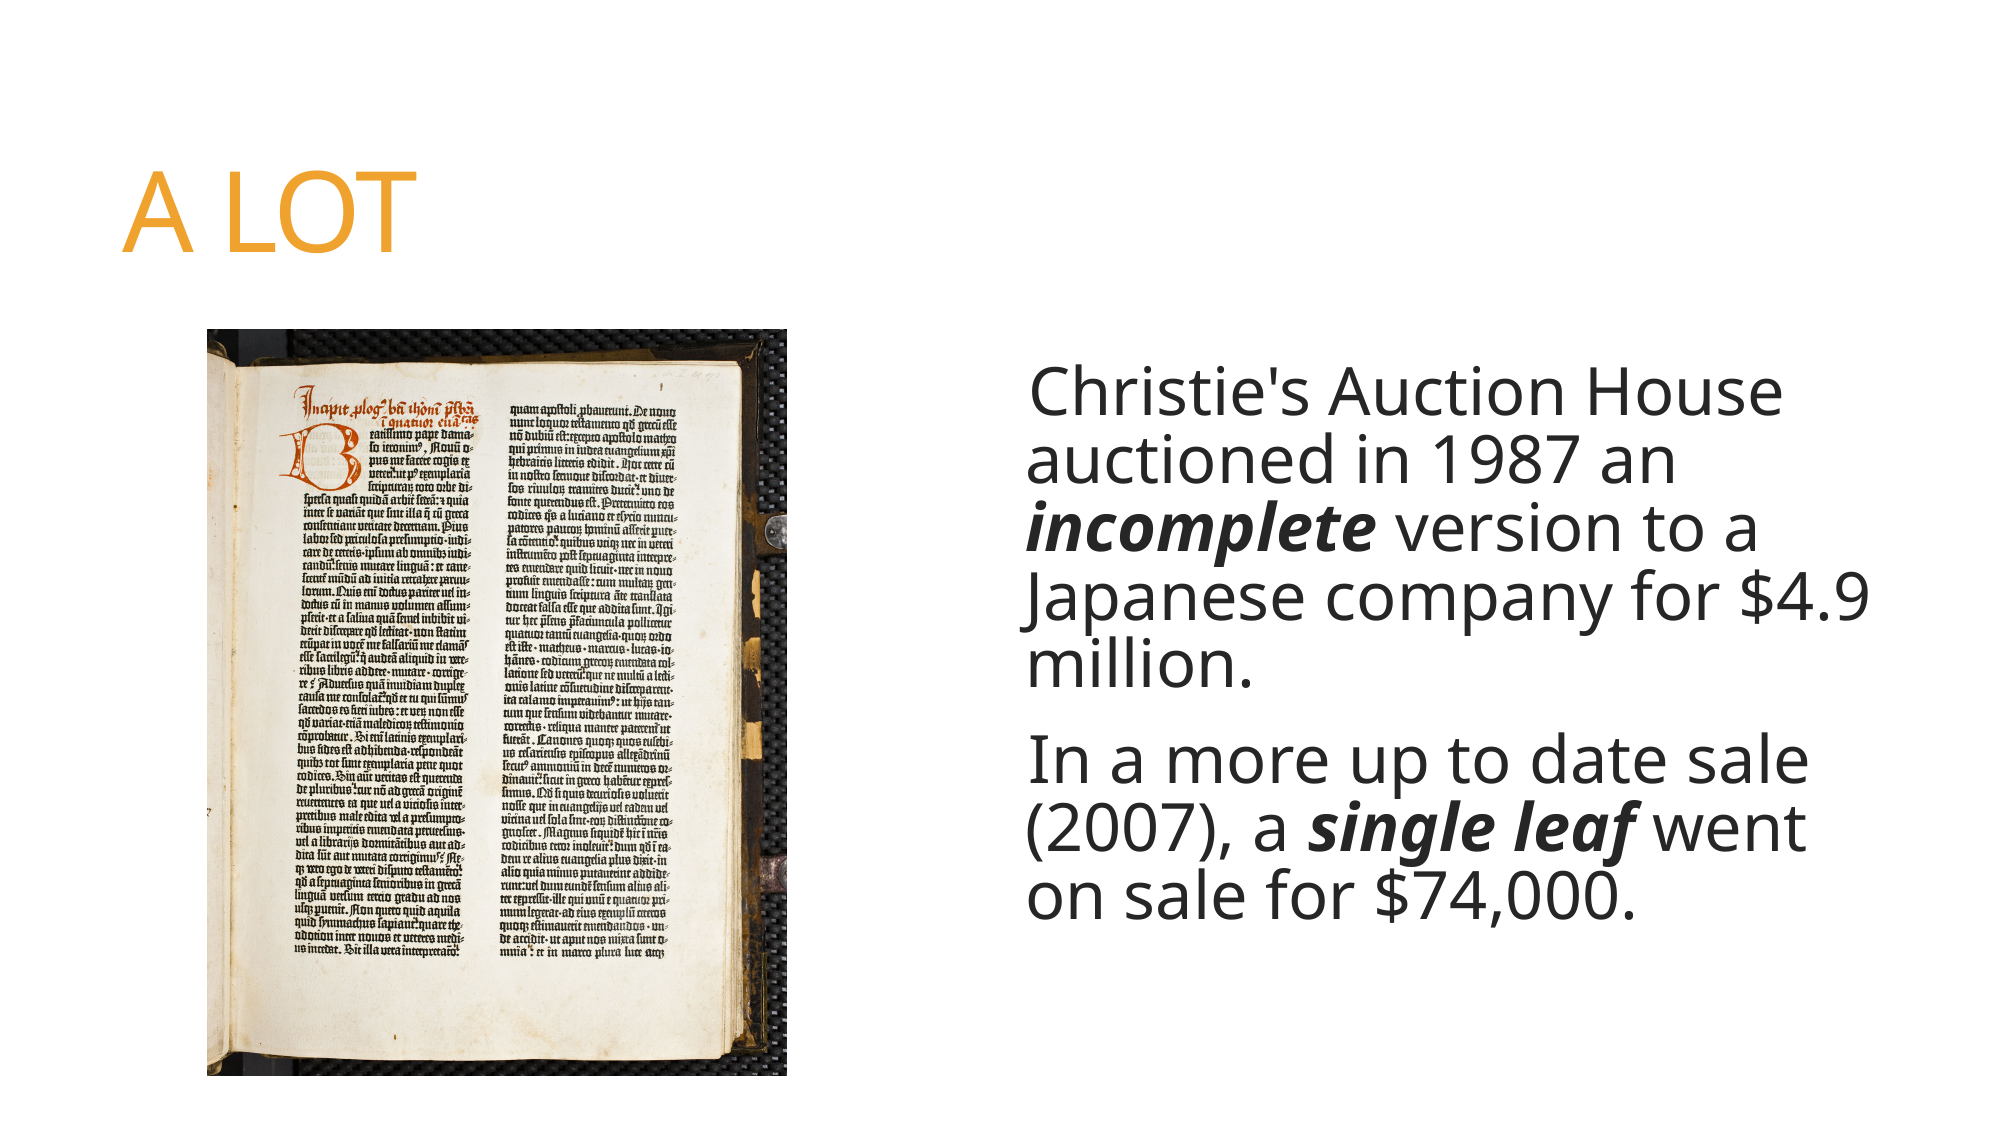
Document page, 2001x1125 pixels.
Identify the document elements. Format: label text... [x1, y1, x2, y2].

list Christie's Auction House auctioned in 1987 an incomplete version to a Japanese company for $4.9 million. In a more up to date sale (2007), a single leaf went on sale for $74,000. [995, 353, 1902, 972]
title A LOT [107, 81, 1875, 354]
picture [206, 329, 787, 1077]
